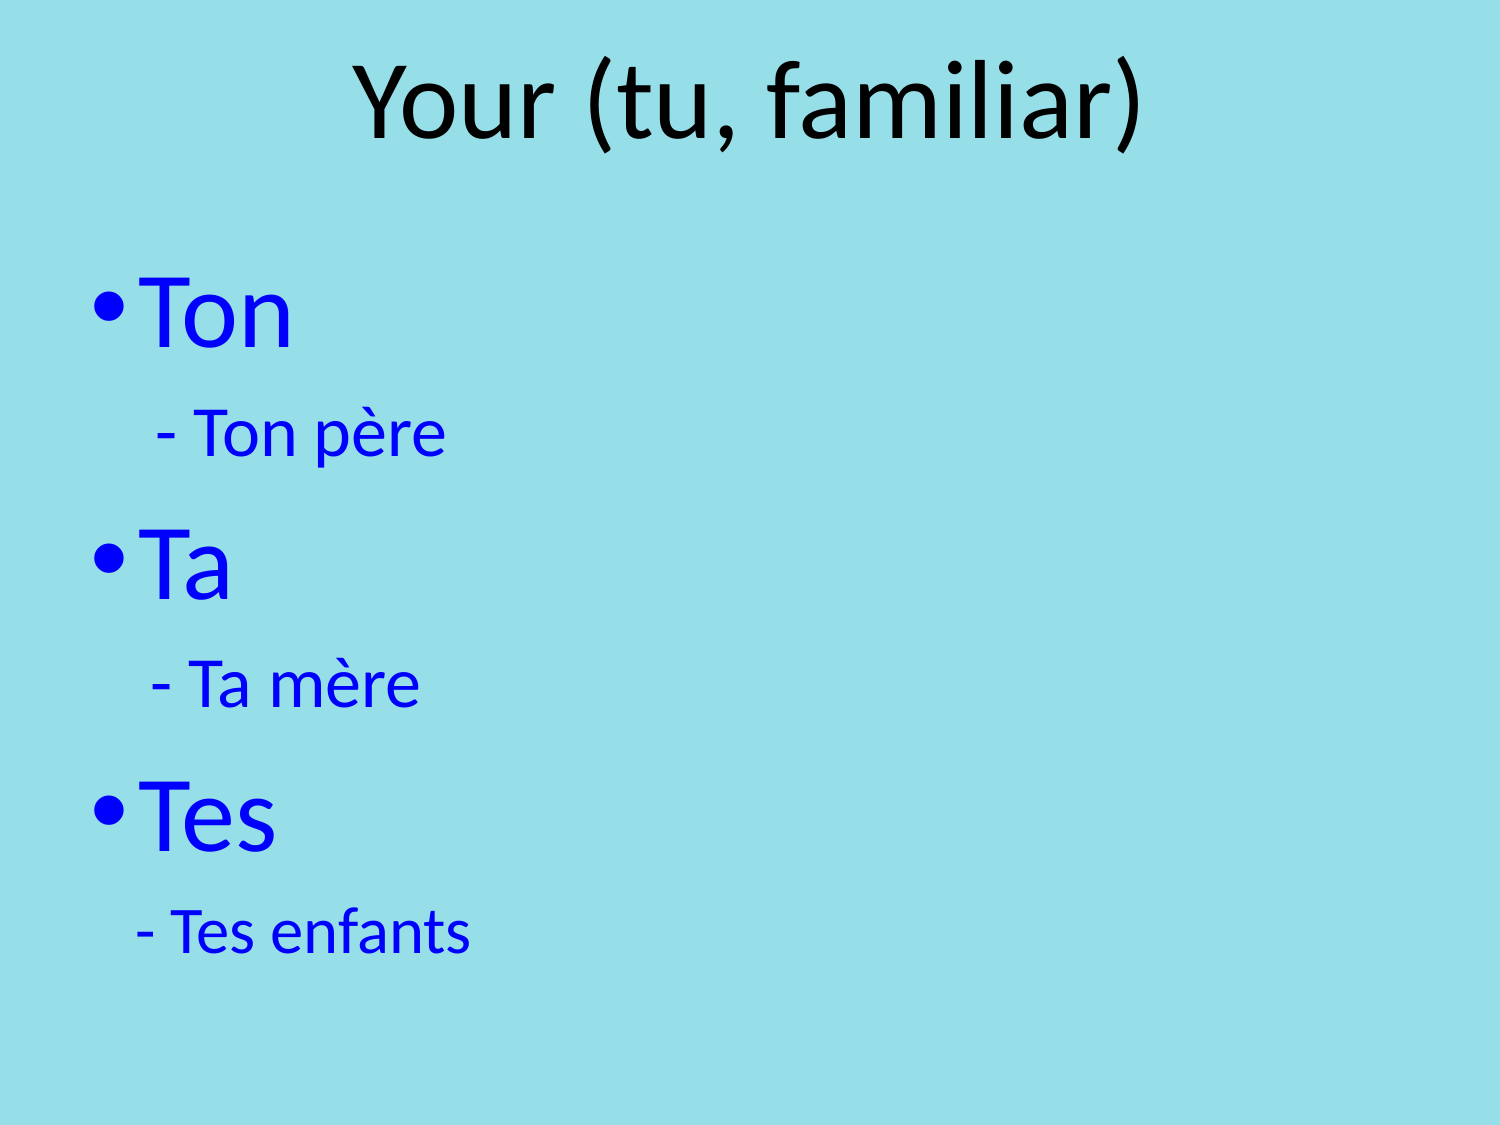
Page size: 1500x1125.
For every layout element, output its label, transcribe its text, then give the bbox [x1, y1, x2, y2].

list Ton - Ton père Ta - Ta mère Tes - Tes enfants [75, 232, 1425, 975]
title Your (tu, familiar) [75, 0, 1425, 188]
